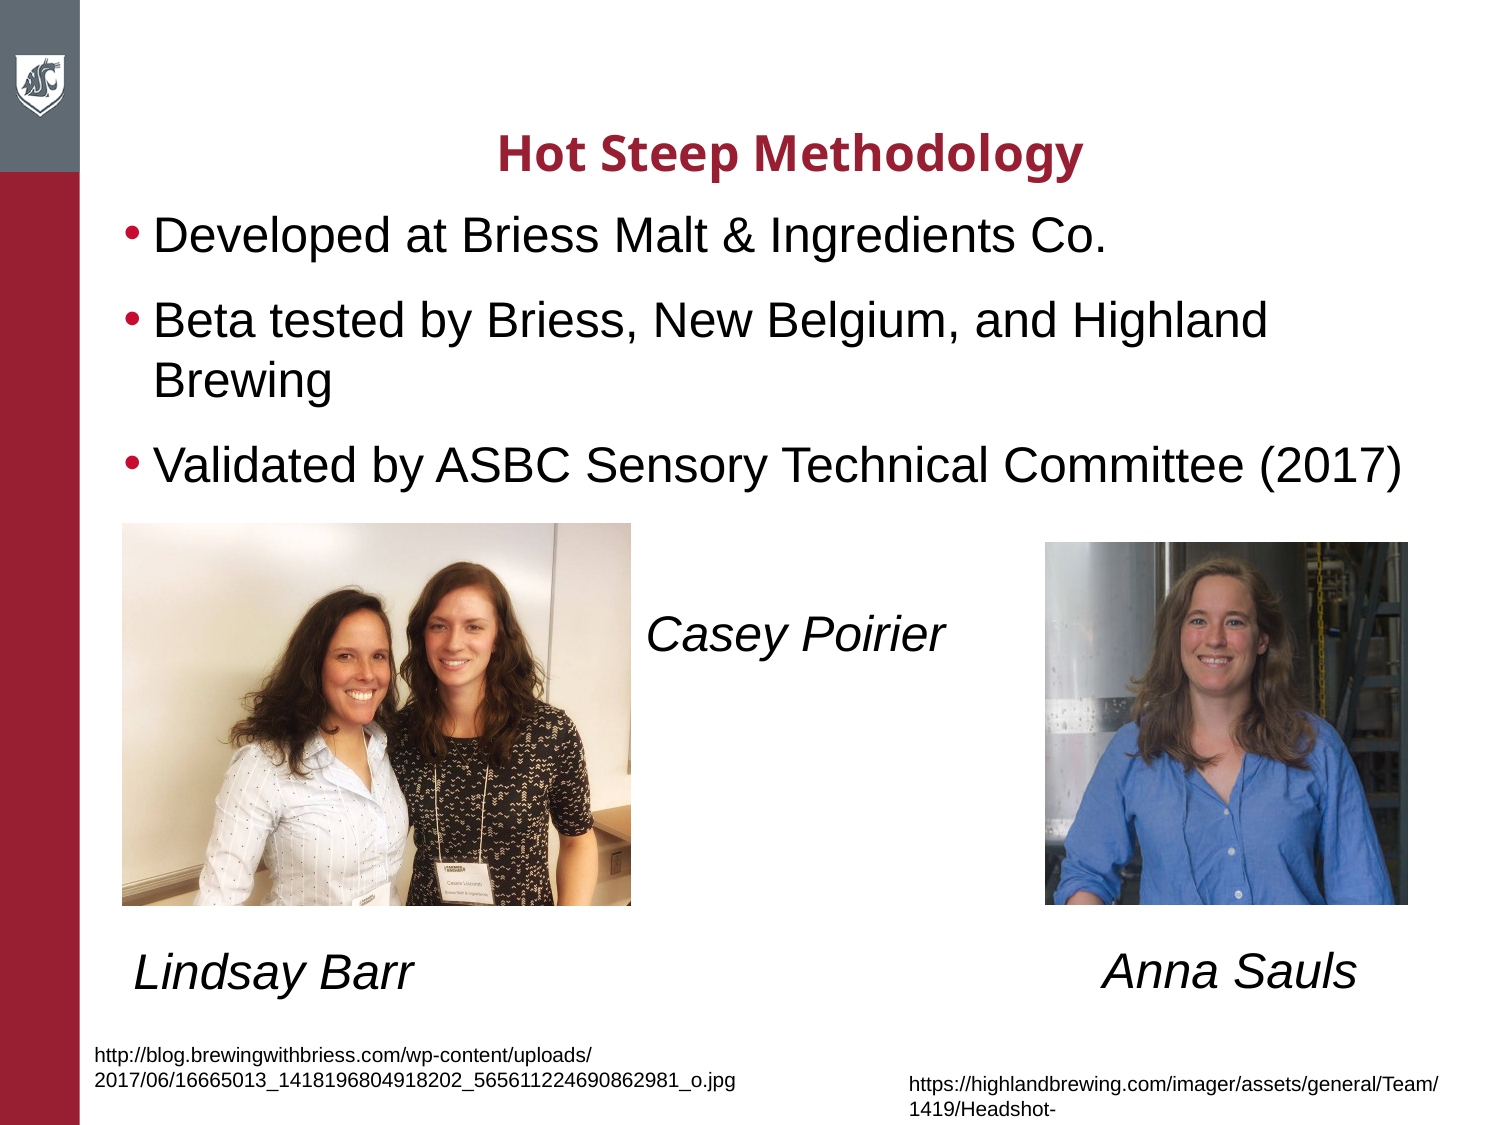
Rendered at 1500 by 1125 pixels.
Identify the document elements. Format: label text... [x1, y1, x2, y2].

text_box Lindsay Barr [118, 931, 479, 1007]
picture [121, 523, 632, 906]
text_box Casey Poirier [636, 593, 991, 669]
text_box Anna Sauls [1088, 931, 1448, 1007]
picture [1044, 542, 1408, 906]
text_box http://blog.brewingwithbriess.com/wp-content/uploads/2017/06/16665013_1418196804918202_565611224690862981_o.jpg [79, 1034, 830, 1099]
title Hot Steep Methodology [80, 120, 1500, 191]
picture [0, 0, 80, 172]
list Developed at Briess Malt & Ingredients Co. Beta tested by Briess, New Belgium, and Highland Brewing Validated by ASBC Sensory Technical Committee (2017) [0, 195, 1500, 1068]
text_box https://highlandbrewing.com/imager/assets/general/Team/1419/Headshot-19_a84301d2d7bce2ab03b003a3a8334b6e.jpg [894, 1063, 1500, 1125]
